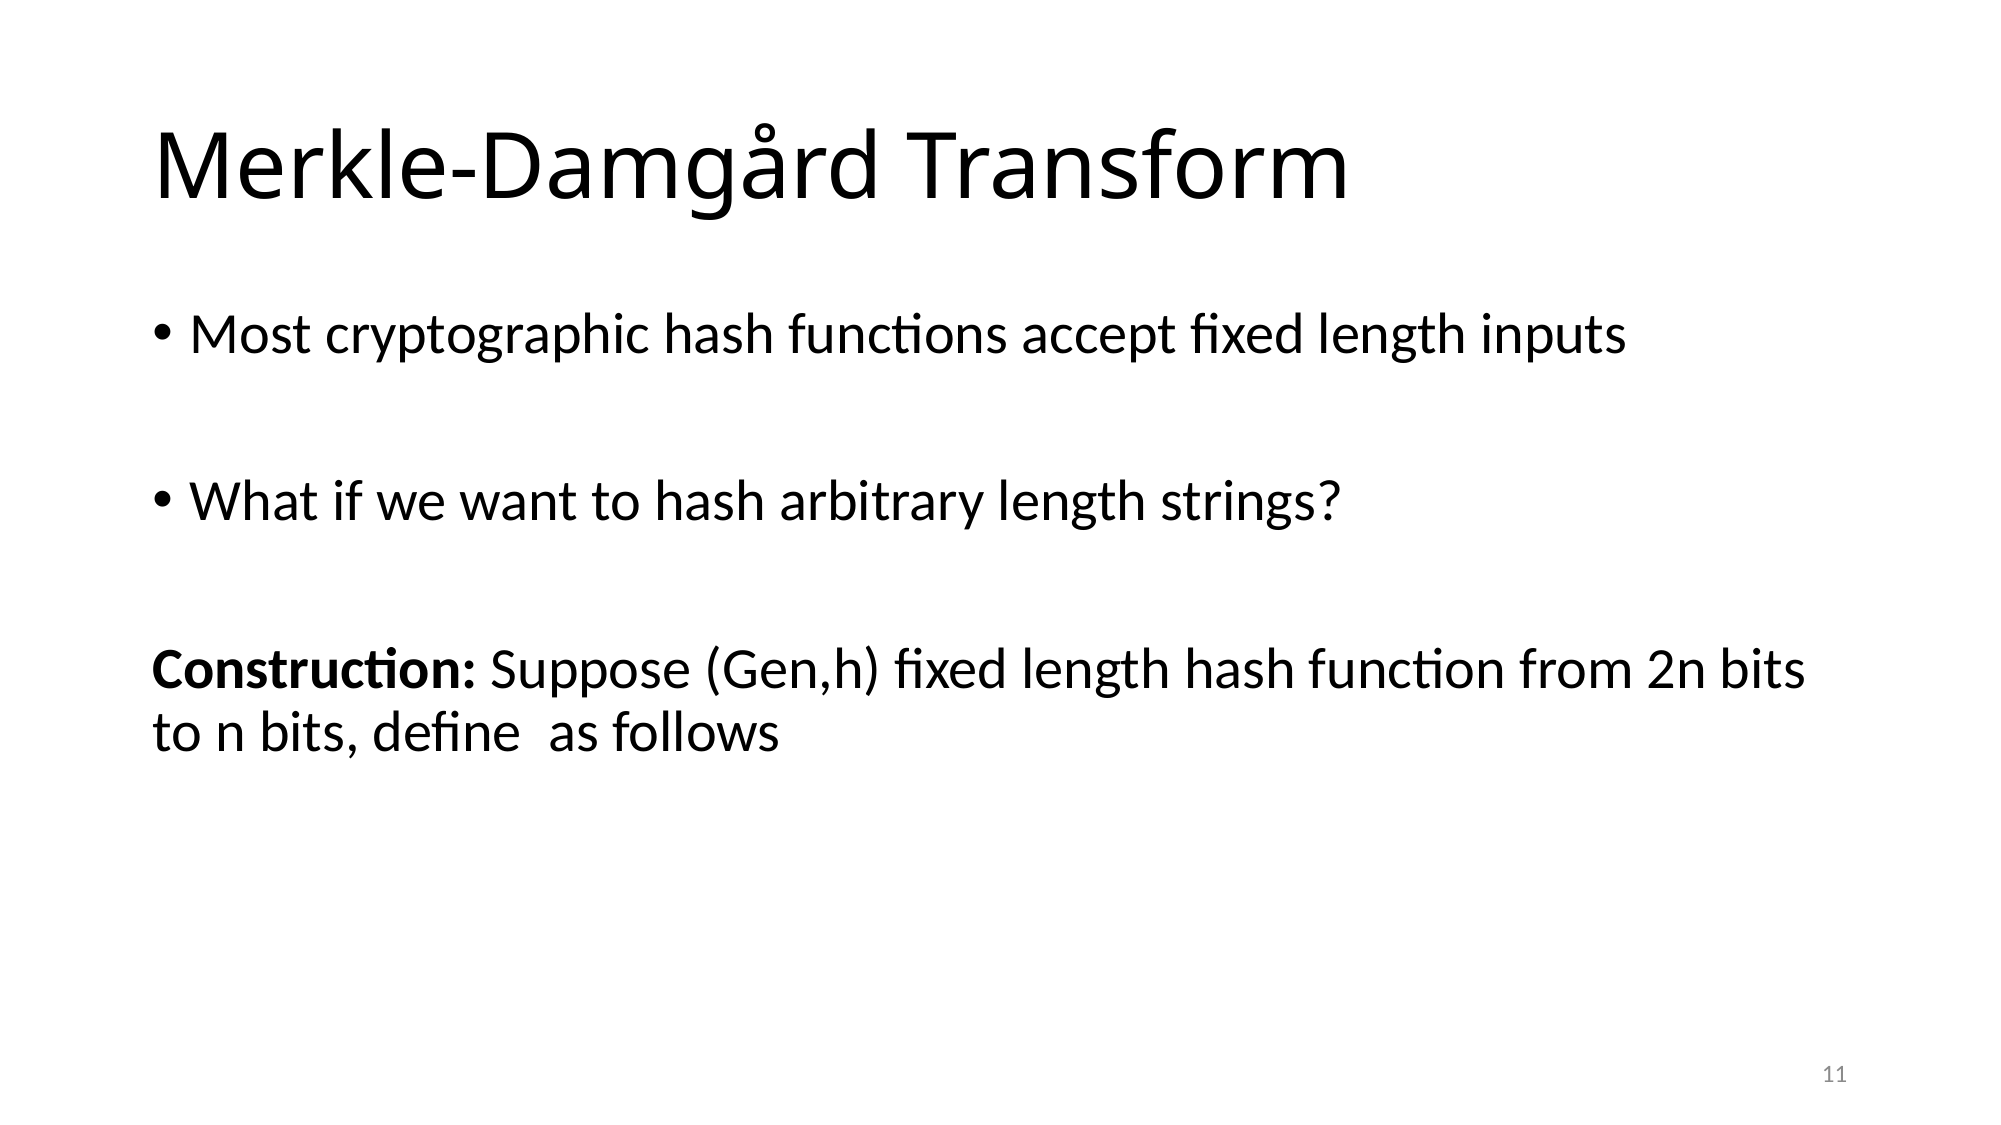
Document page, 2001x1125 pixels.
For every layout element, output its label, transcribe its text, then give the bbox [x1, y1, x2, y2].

title Merkle-Damgård Transform [137, 59, 1863, 278]
slide_number 11 [1412, 1042, 1863, 1103]
